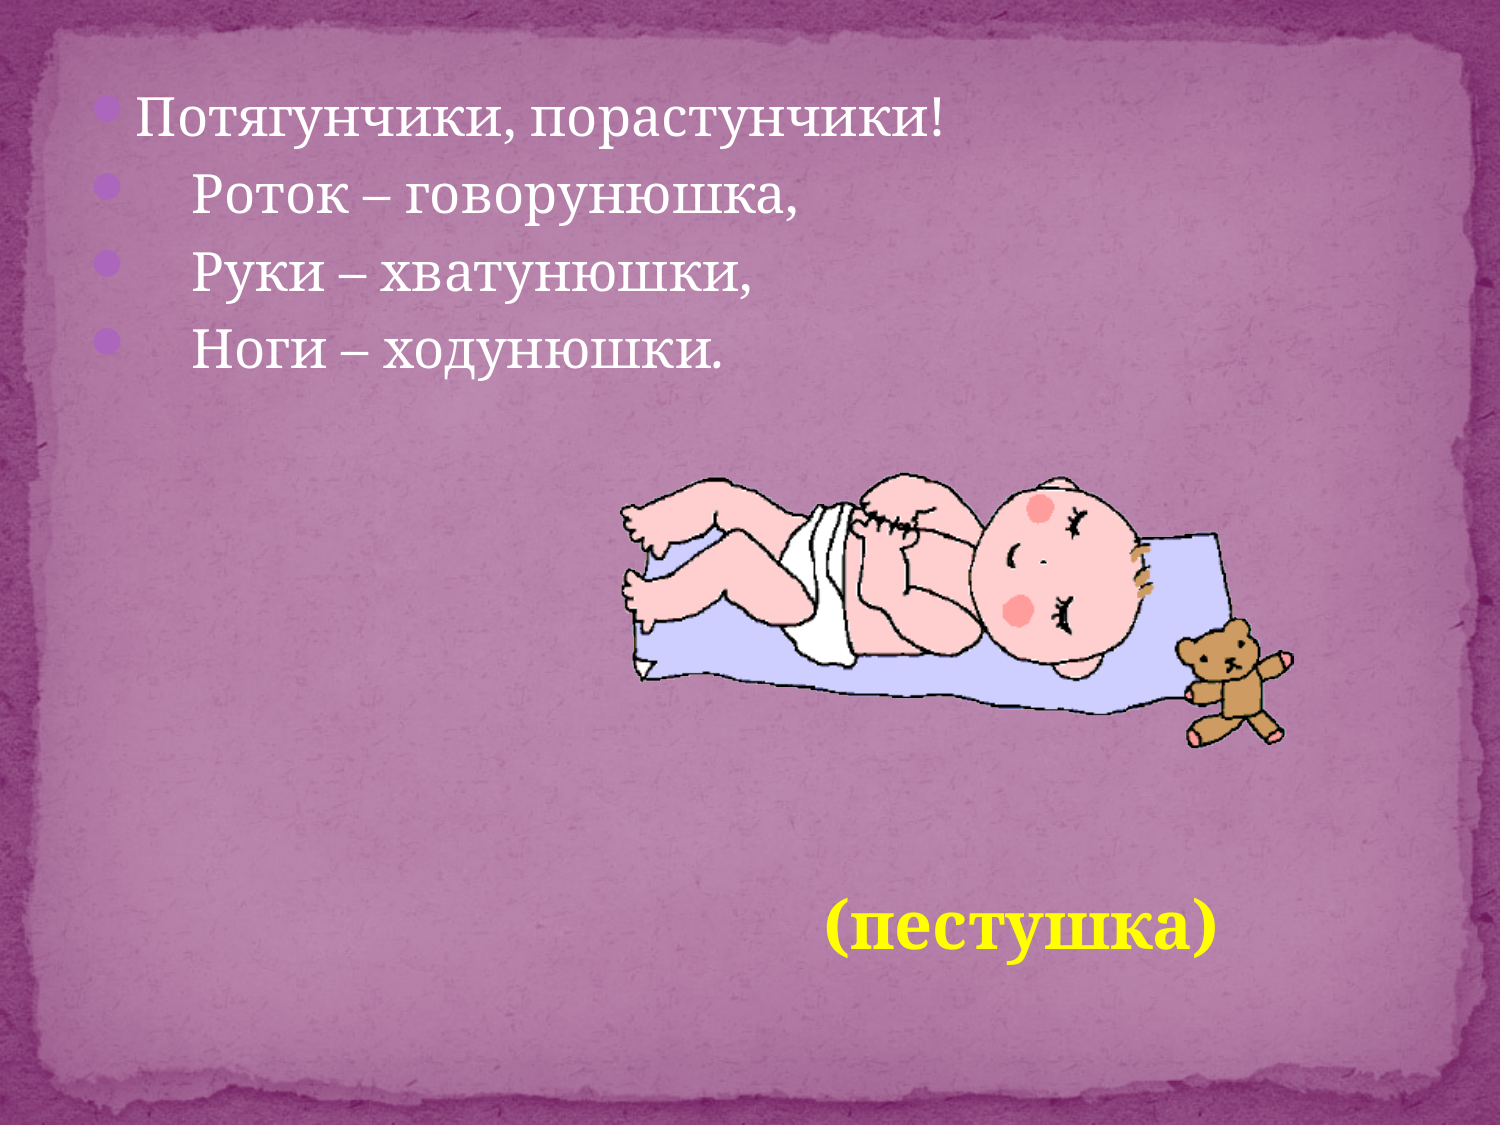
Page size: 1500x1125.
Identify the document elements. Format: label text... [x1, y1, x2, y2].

picture [609, 468, 1294, 766]
list (пестушка) [808, 855, 1313, 1043]
list Потягунчики, порастунчики! Роток – говорунюшка, Руки – хватунюшки, Ноги – ходунюшки. [75, 75, 1100, 1013]
